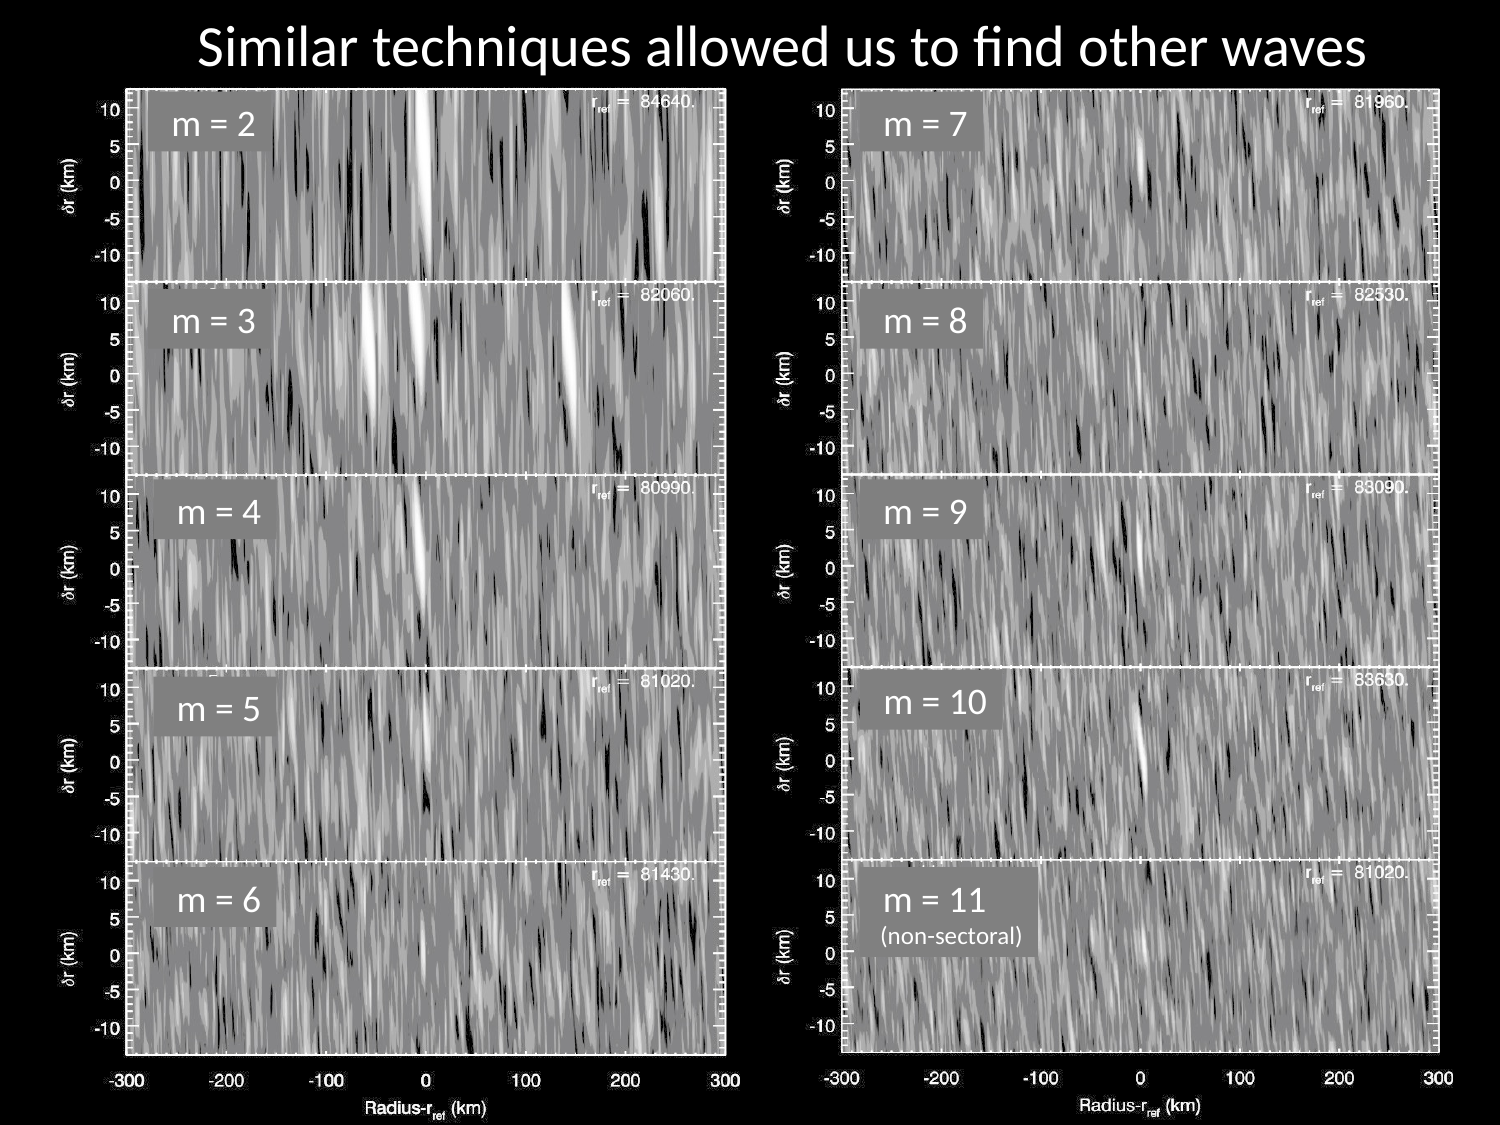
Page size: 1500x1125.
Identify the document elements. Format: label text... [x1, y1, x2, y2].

text_box Similar techniques allowed us to find other waves [121, 1, 1444, 78]
picture [48, 80, 1465, 1125]
